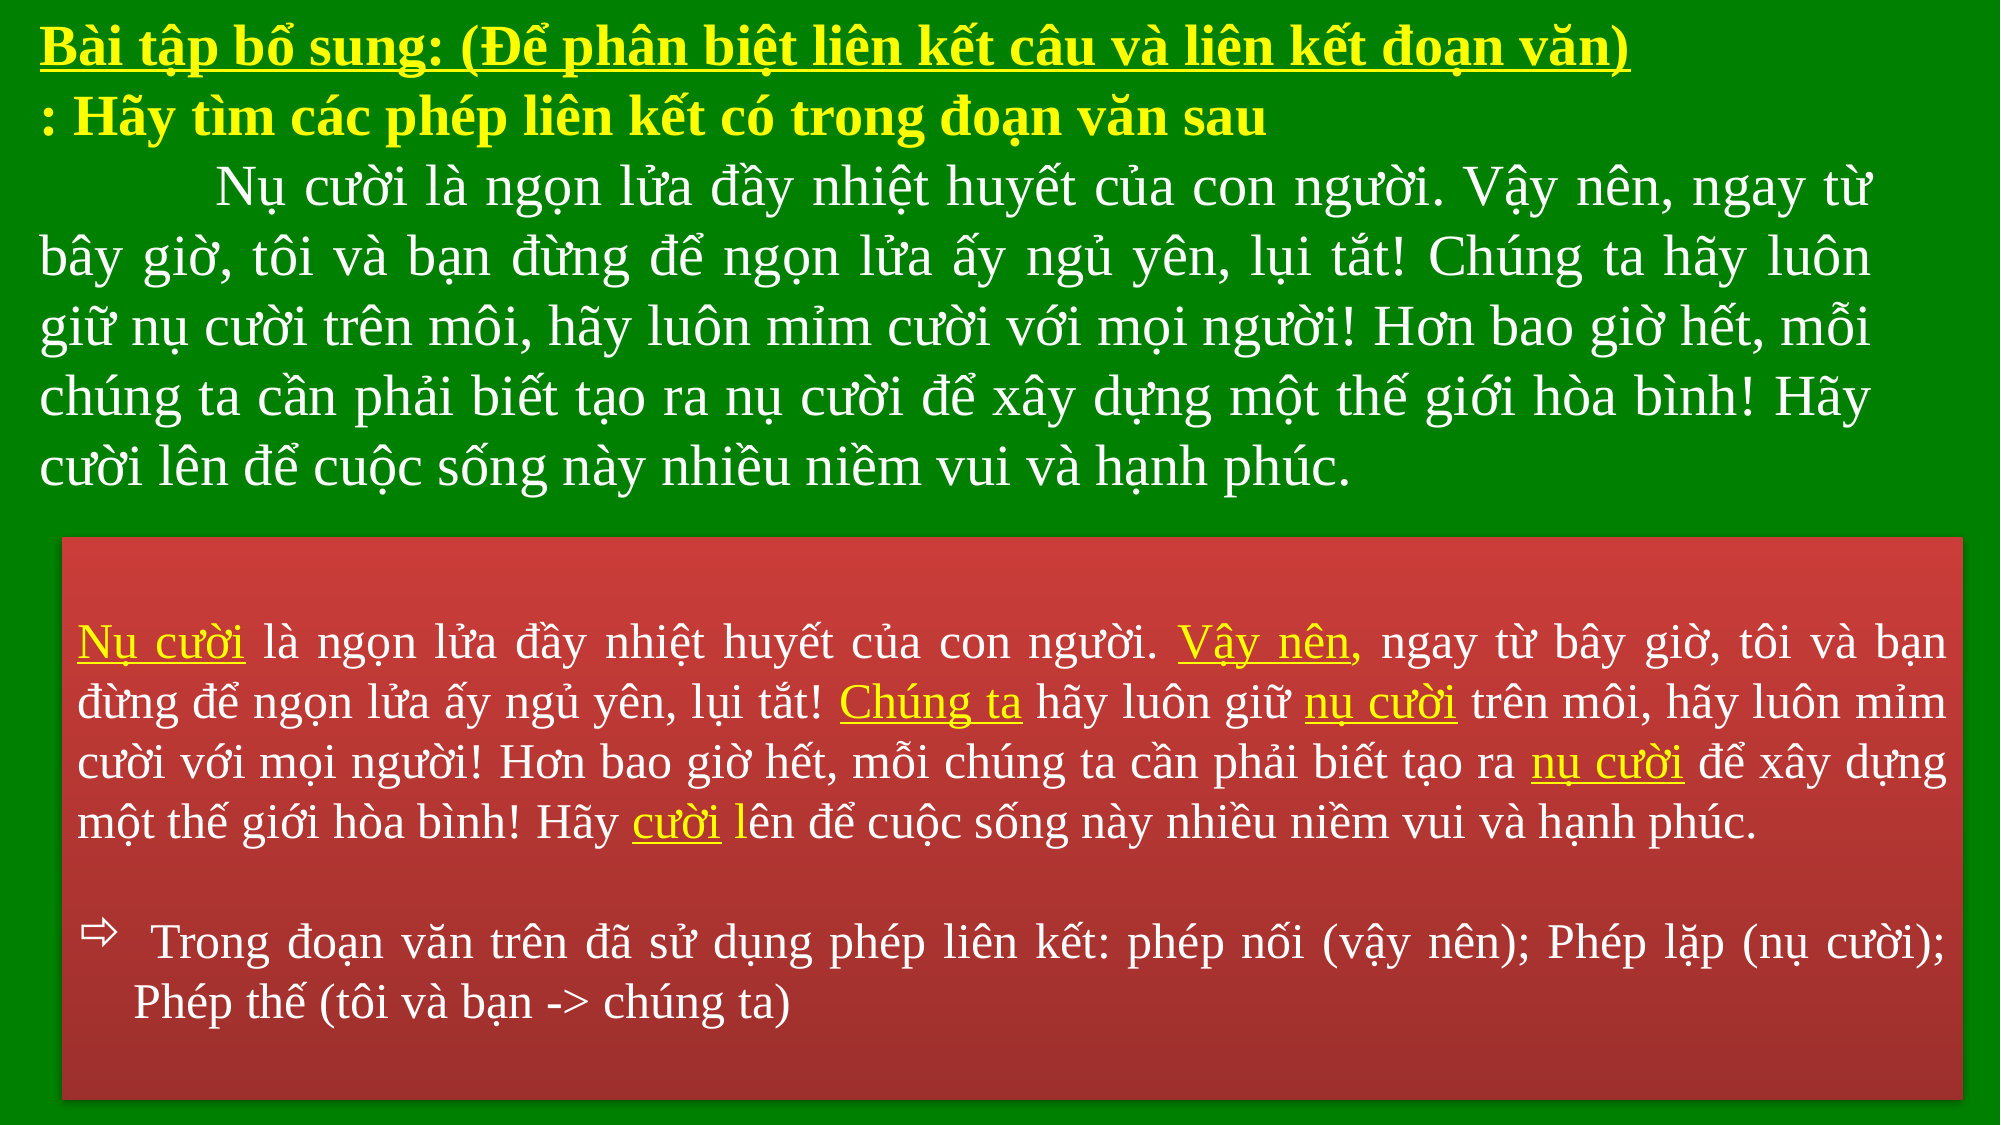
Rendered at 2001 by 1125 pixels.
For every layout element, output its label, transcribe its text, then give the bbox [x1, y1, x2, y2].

text_box Nụ cười là ngọn lửa đầy nhiệt huyết của con người. Vậy nên, ngay từ bây giờ, tôi và bạn đừng để ngọn lửa ấy ngủ yên, lụi tắt! Chúng ta hãy luôn giữ nụ cười trên môi, hãy luôn mỉm cười với mọi người! Hơn bao giờ hết, mỗi chúng ta cần phải biết tạo ra nụ cười để xây dựng một thế giới hòa bình! Hãy cười lên để cuộc sống này nhiều niềm vui và hạnh phúc. Trong đoạn văn trên đã sử dụng phép liên kết: phép nối (vậy nên); Phép lặp (nụ cười); Phép thế (tôi và bạn -> chúng ta) [62, 537, 1963, 1100]
text_box Bài tập bổ sung: (Để phân biệt liên kết câu và liên kết đoạn văn) : Hãy tìm các phép liên kết có trong đoạn văn sau Nụ cười là ngọn lửa đầy nhiệt huyết của con người. Vậy nên, ngay từ bây giờ, tôi và bạn đừng để ngọn lửa ấy ngủ yên, lụi tắt! Chúng ta hãy luôn giữ nụ cười trên môi, hãy luôn mỉm cười với mọi người! Hơn bao giờ hết, mỗi chúng ta cần phải biết tạo ra nụ cười để xây dựng một thế giới hòa bình! Hãy cười lên để cuộc sống này nhiều niềm vui và hạnh phúc. [24, 0, 1888, 575]
